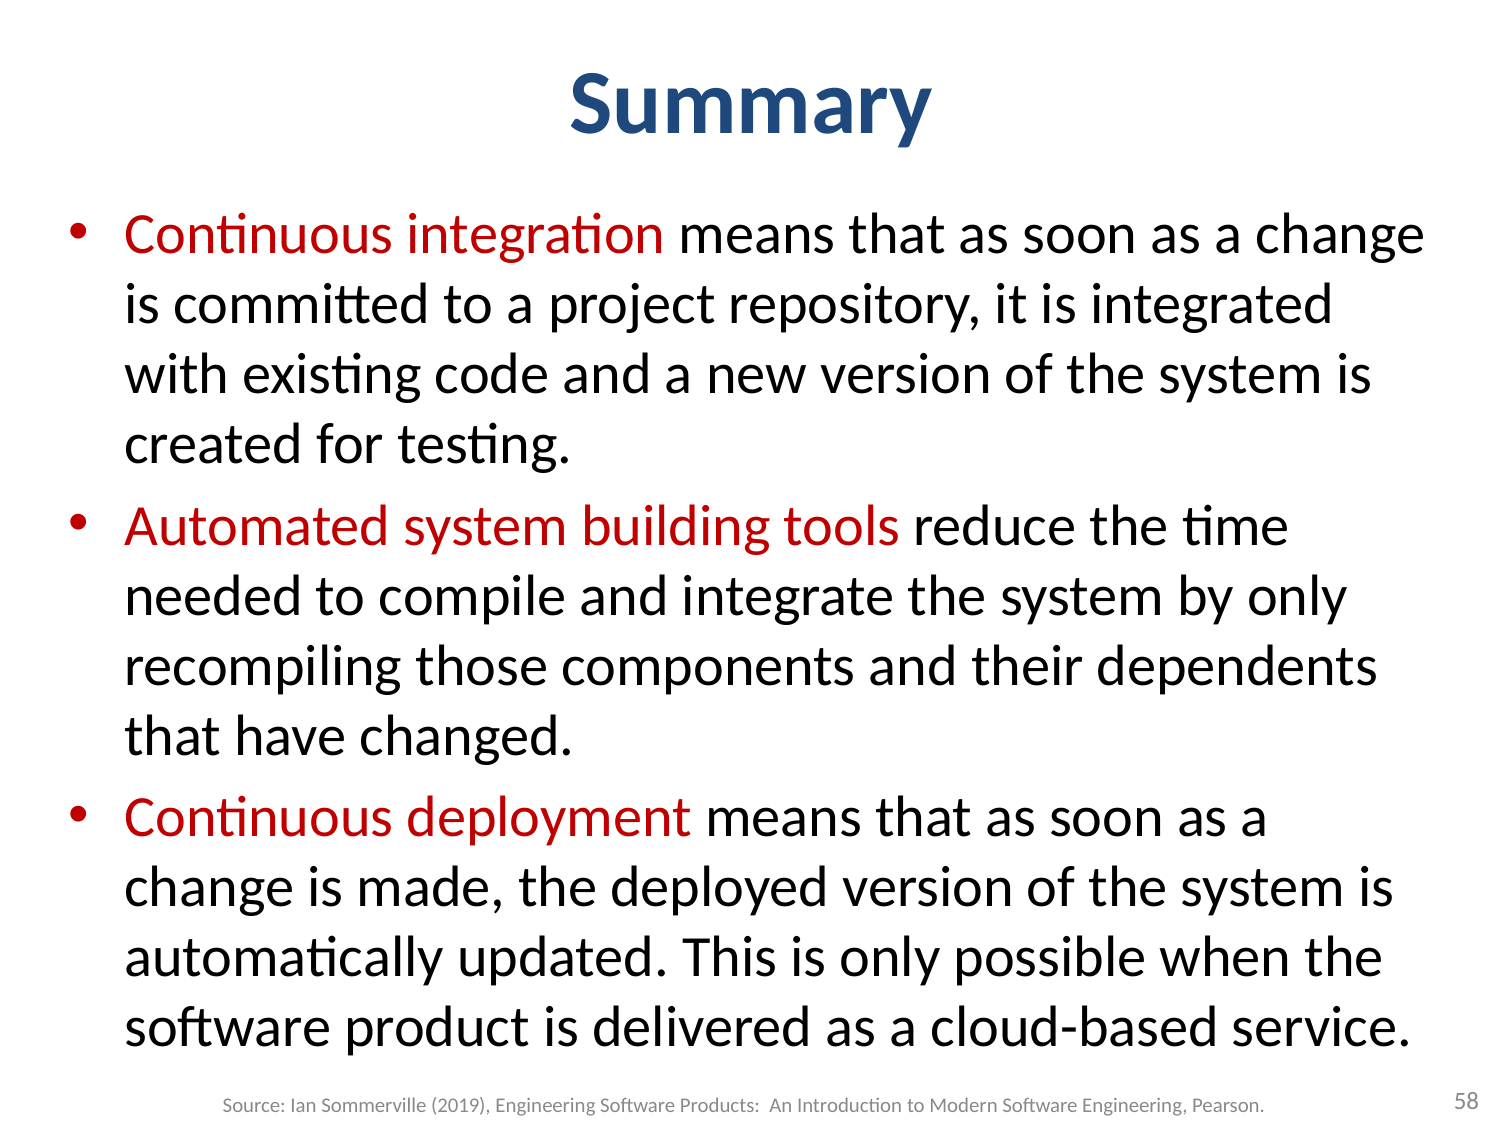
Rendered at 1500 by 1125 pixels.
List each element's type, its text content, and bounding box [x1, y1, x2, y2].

title Summary [76, 19, 1427, 175]
footer Source: Ian Sommerville (2019), Engineering Software Products: An Introduction to Modern Software Engineering, Pearson. [100, 1082, 1388, 1125]
slide_number 58 [1144, 1069, 1495, 1125]
list Continuous integration means that as soon as a change is committed to a project repository, it is integrated with existing code and a new version of the system is created for testing. Automated system building tools reduce the time needed to compile and integrate the system by only recompiling those components and their dependents that have changed. Continuous deployment means that as soon as a change is made, the deployed version of the system is automatically updated. This is only possible when the software product is delivered as a cloud-based service. [53, 187, 1459, 1070]
